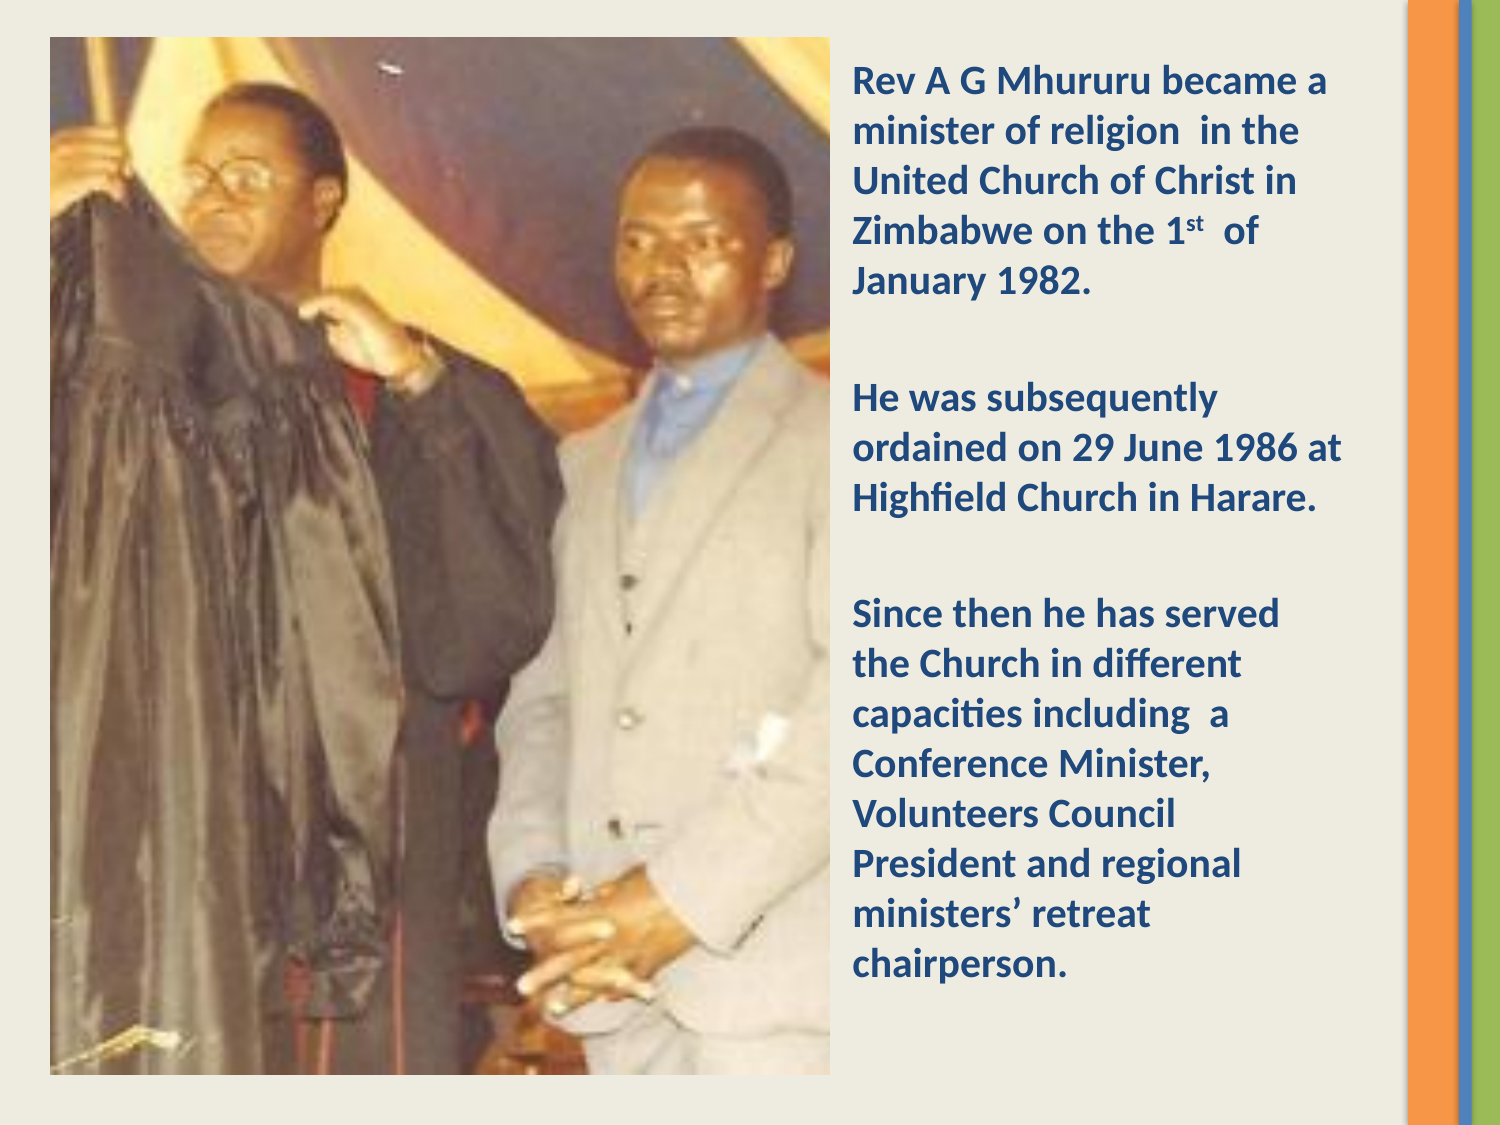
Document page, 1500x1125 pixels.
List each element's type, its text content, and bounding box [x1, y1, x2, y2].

picture [49, 37, 831, 1076]
list Rev A G Mhururu became a minister of religion in the United Church of Christ in Zimbabwe on the 1st of January 1982. He was subsequently ordained on 29 June 1986 at Highfield Church in Harare. Since then he has served the Church in different capacities including a Conference Minister, Volunteers Council President and regional ministers’ retreat chairperson. [837, 37, 1363, 1075]
